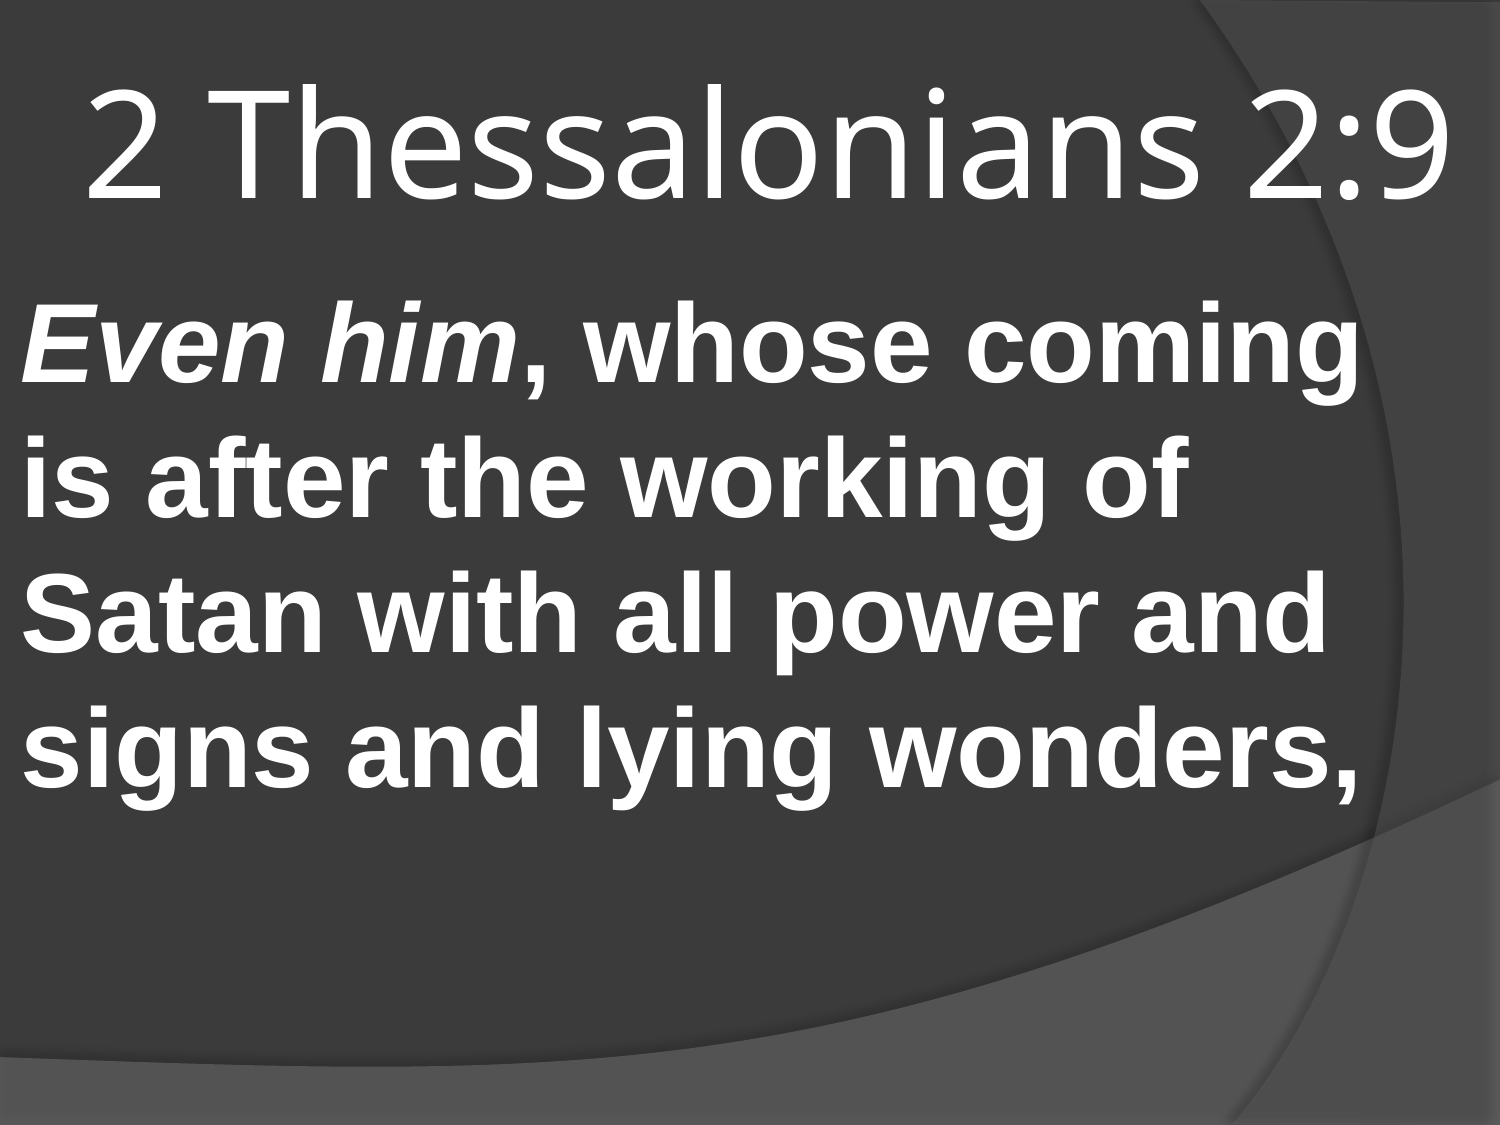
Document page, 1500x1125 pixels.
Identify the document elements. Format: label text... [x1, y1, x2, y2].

list Even him, whose coming is after the working of Satan with all power and signs and lying wonders, [0, 262, 1488, 1125]
title 2 Thessalonians 2:9 [75, 45, 1488, 233]
